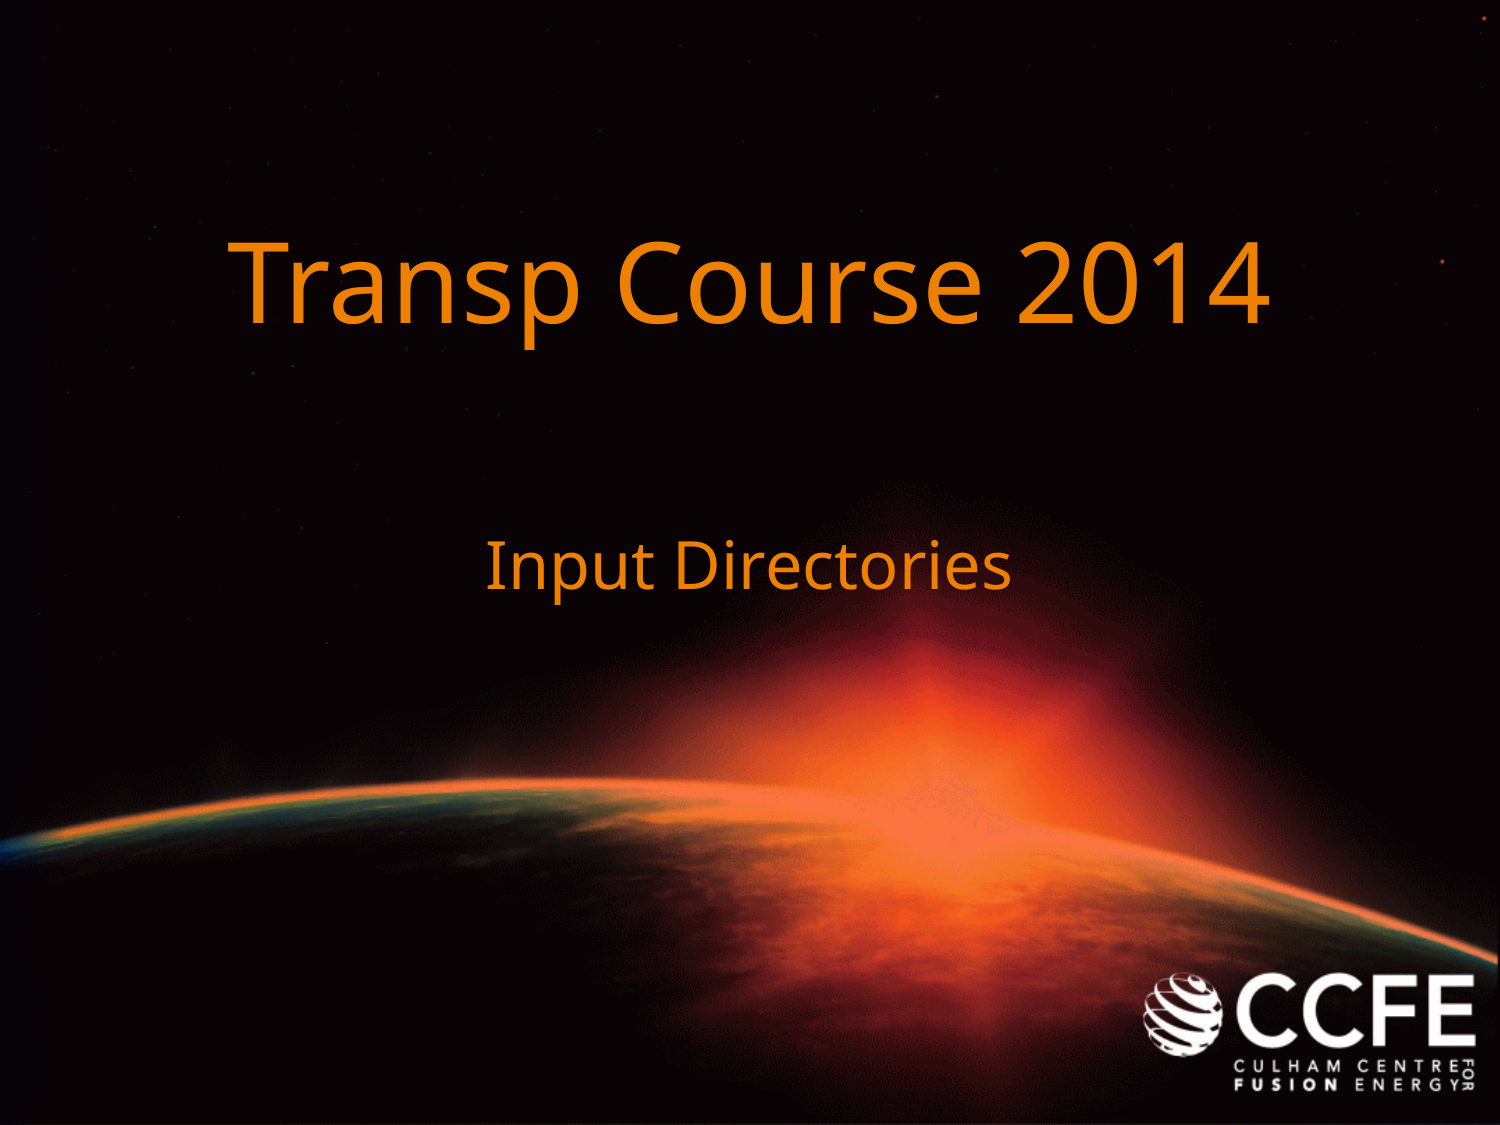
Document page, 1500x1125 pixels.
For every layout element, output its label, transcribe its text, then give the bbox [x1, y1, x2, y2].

title Transp Course 2014 [112, 89, 1388, 469]
picture [0, 0, 1500, 1125]
subtitle Input Directories [224, 515, 1276, 804]
